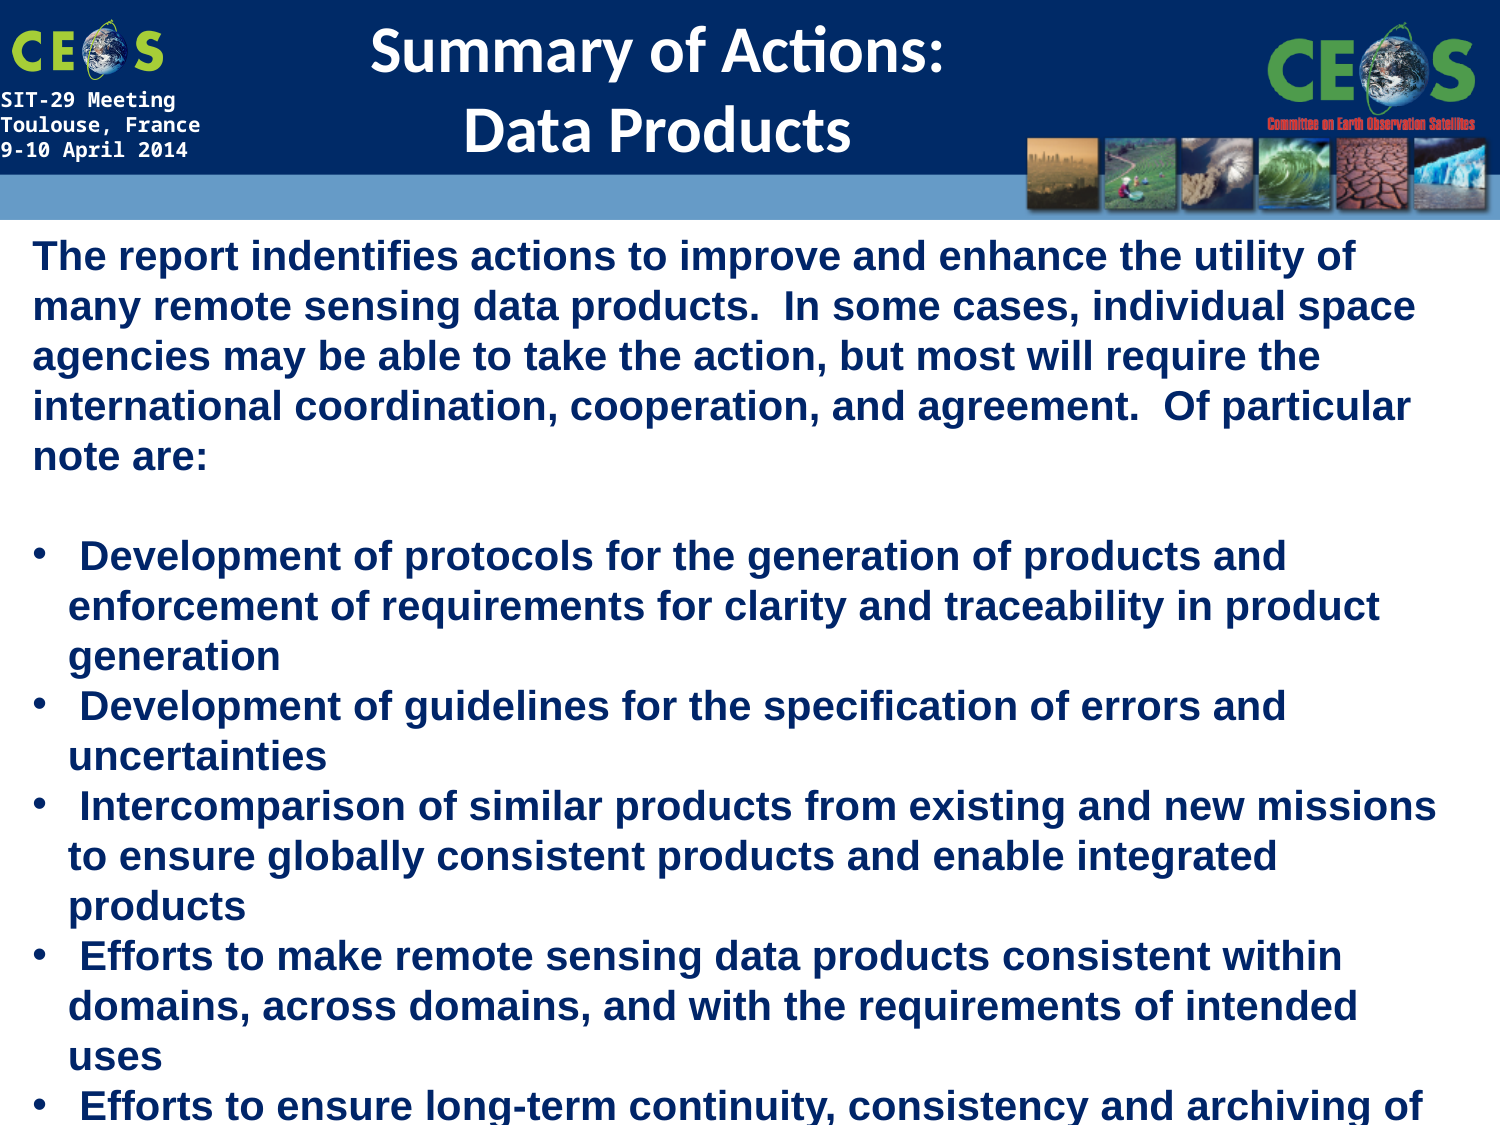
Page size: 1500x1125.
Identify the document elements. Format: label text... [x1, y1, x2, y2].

text_box Summary of Actions: Data Products [314, 0, 1018, 173]
picture [0, 0, 1500, 220]
text_box The report indentifies actions to improve and enhance the utility of many remote sensing data products. In some cases, individual space agencies may be able to take the action, but most will require the international coordination, cooperation, and agreement. Of particular note are: Development of protocols for the generation of products and enforcement of requirements for clarity and traceability in product generation Development of guidelines for the specification of errors and uncertainties Intercomparison of similar products from existing and new missions to ensure globally consistent products and enable integrated products Efforts to make remote sensing data products consistent within domains, across domains, and with the requirements of intended uses Efforts to ensure long-term continuity, consistency and archiving of their data and facilitate joint agency activities, where appropriate [17, 221, 1477, 1125]
